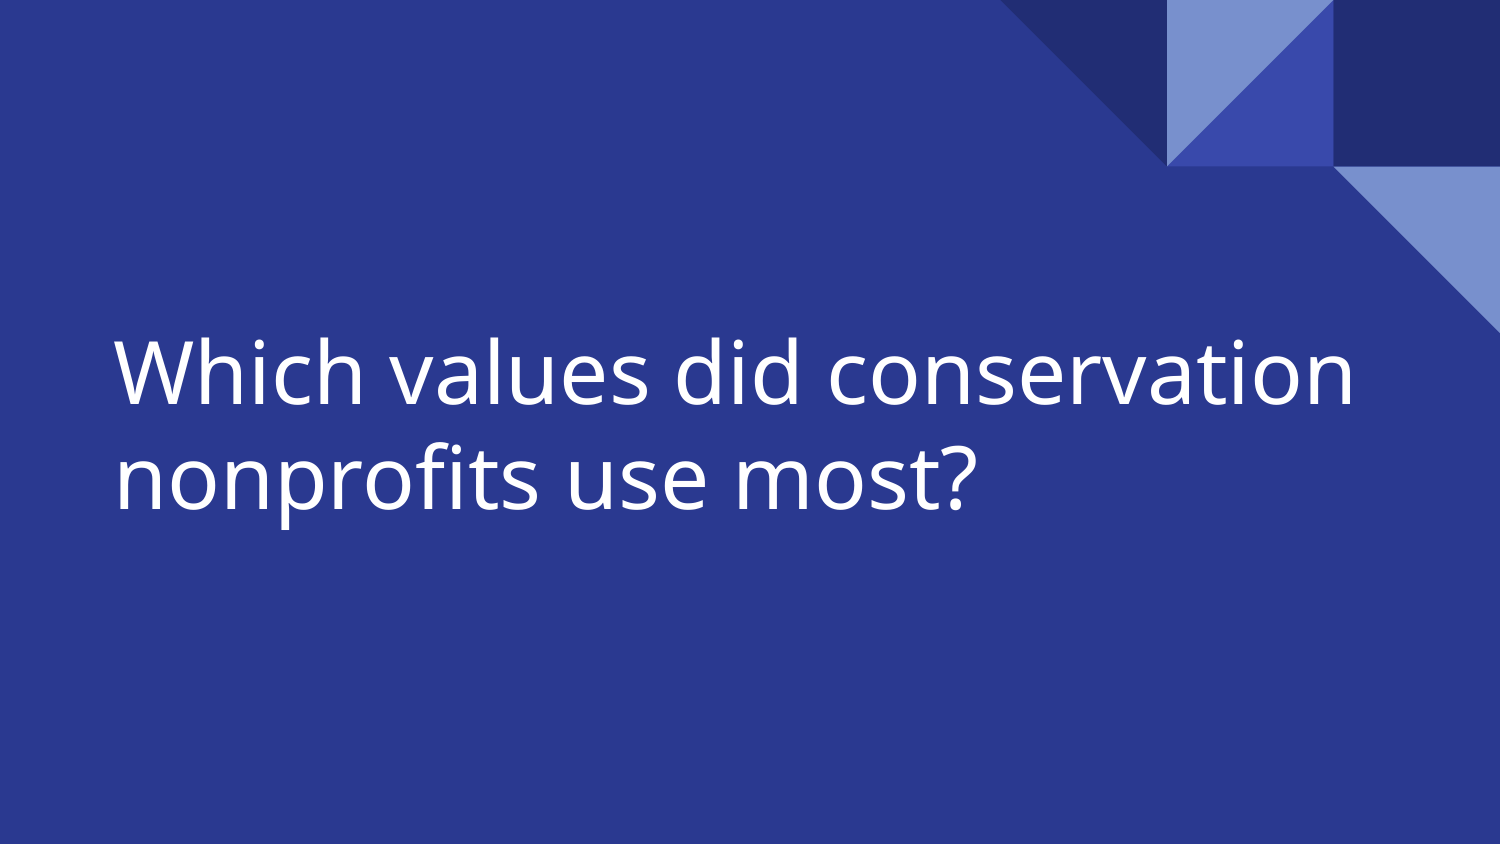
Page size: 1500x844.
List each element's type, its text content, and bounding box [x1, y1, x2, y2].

title Which values did conservation nonprofits use most? [98, 353, 1447, 491]
